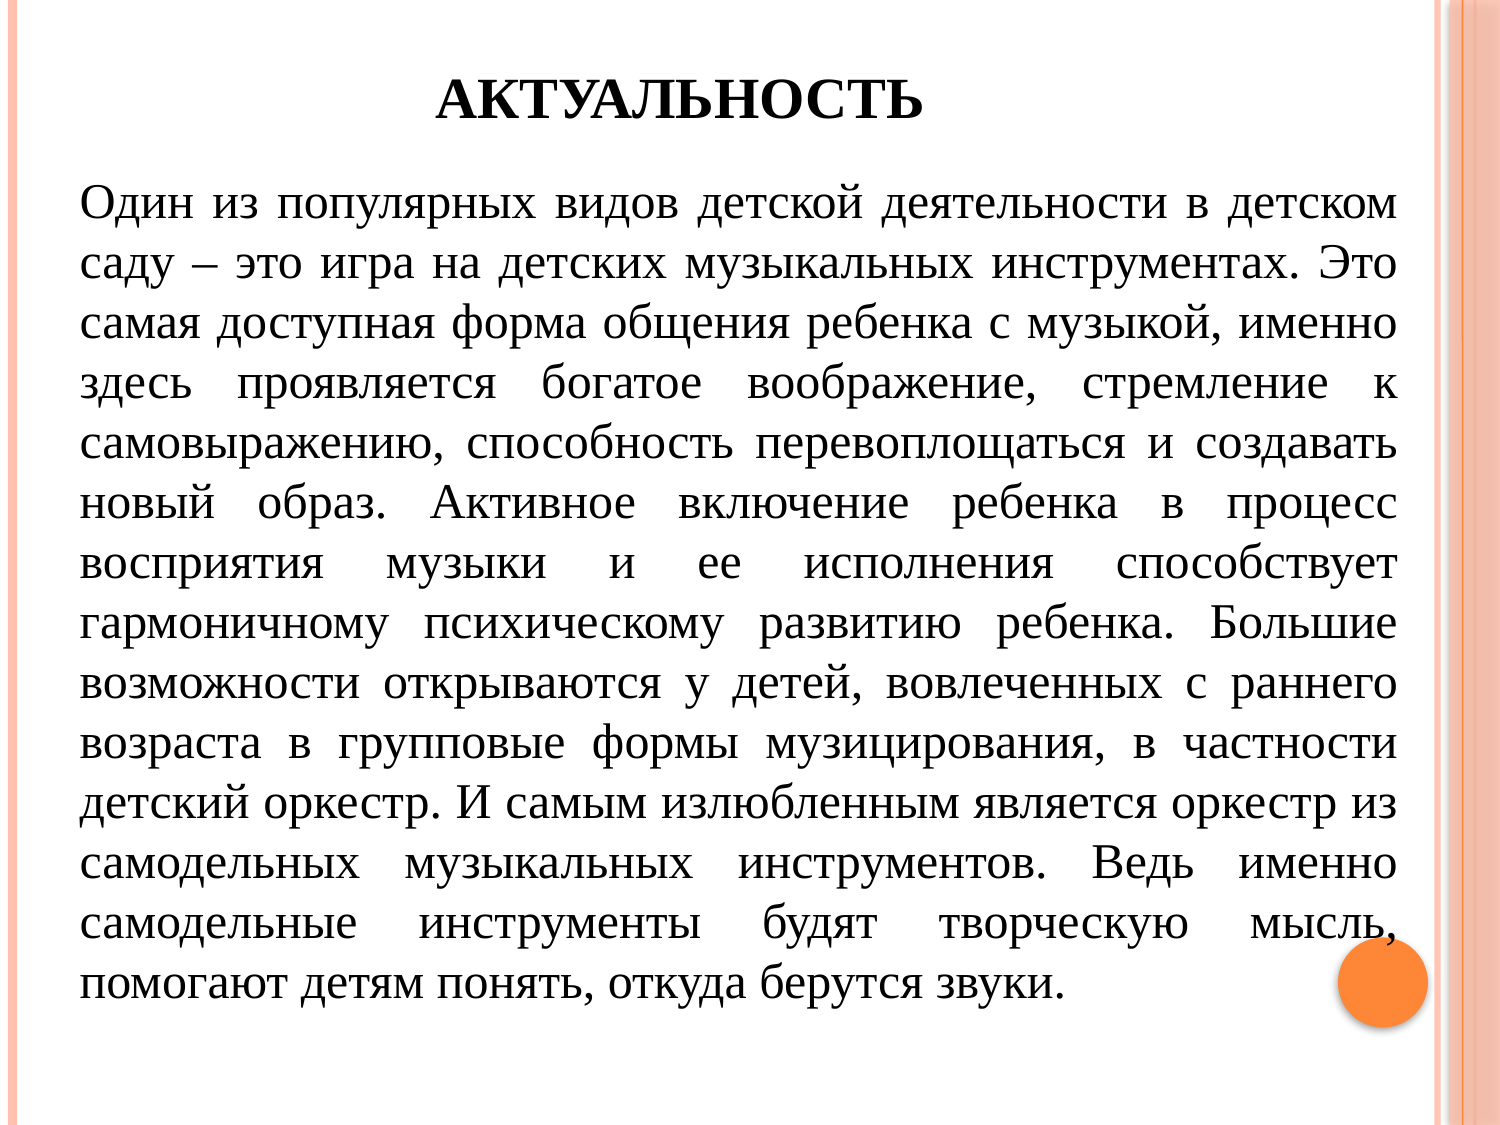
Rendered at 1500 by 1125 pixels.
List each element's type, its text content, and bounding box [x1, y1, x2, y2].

list Один из популярных видов детской деятельности в детском саду – это игра на детских музыкальных инструментах. Это самая доступная форма общения ребенка с музыкой, именно здесь проявляется богатое воображение, стремление к самовыражению, способность перевоплощаться и создавать новый образ. Активное включение ребенка в процесс восприятия музыки и ее исполнения способствует гармоничному психическому развитию ребенка. Большие возможности открываются у детей, вовлеченных с раннего возраста в групповые формы музицирования, в частности детский оркестр. И самым излюбленным является оркестр из самодельных музыкальных инструментов. Ведь именно самодельные инструменты будят творческую мысль, помогают детям понять, откуда берутся звуки. [64, 160, 1414, 1062]
title Актуальность [75, 45, 1300, 138]
